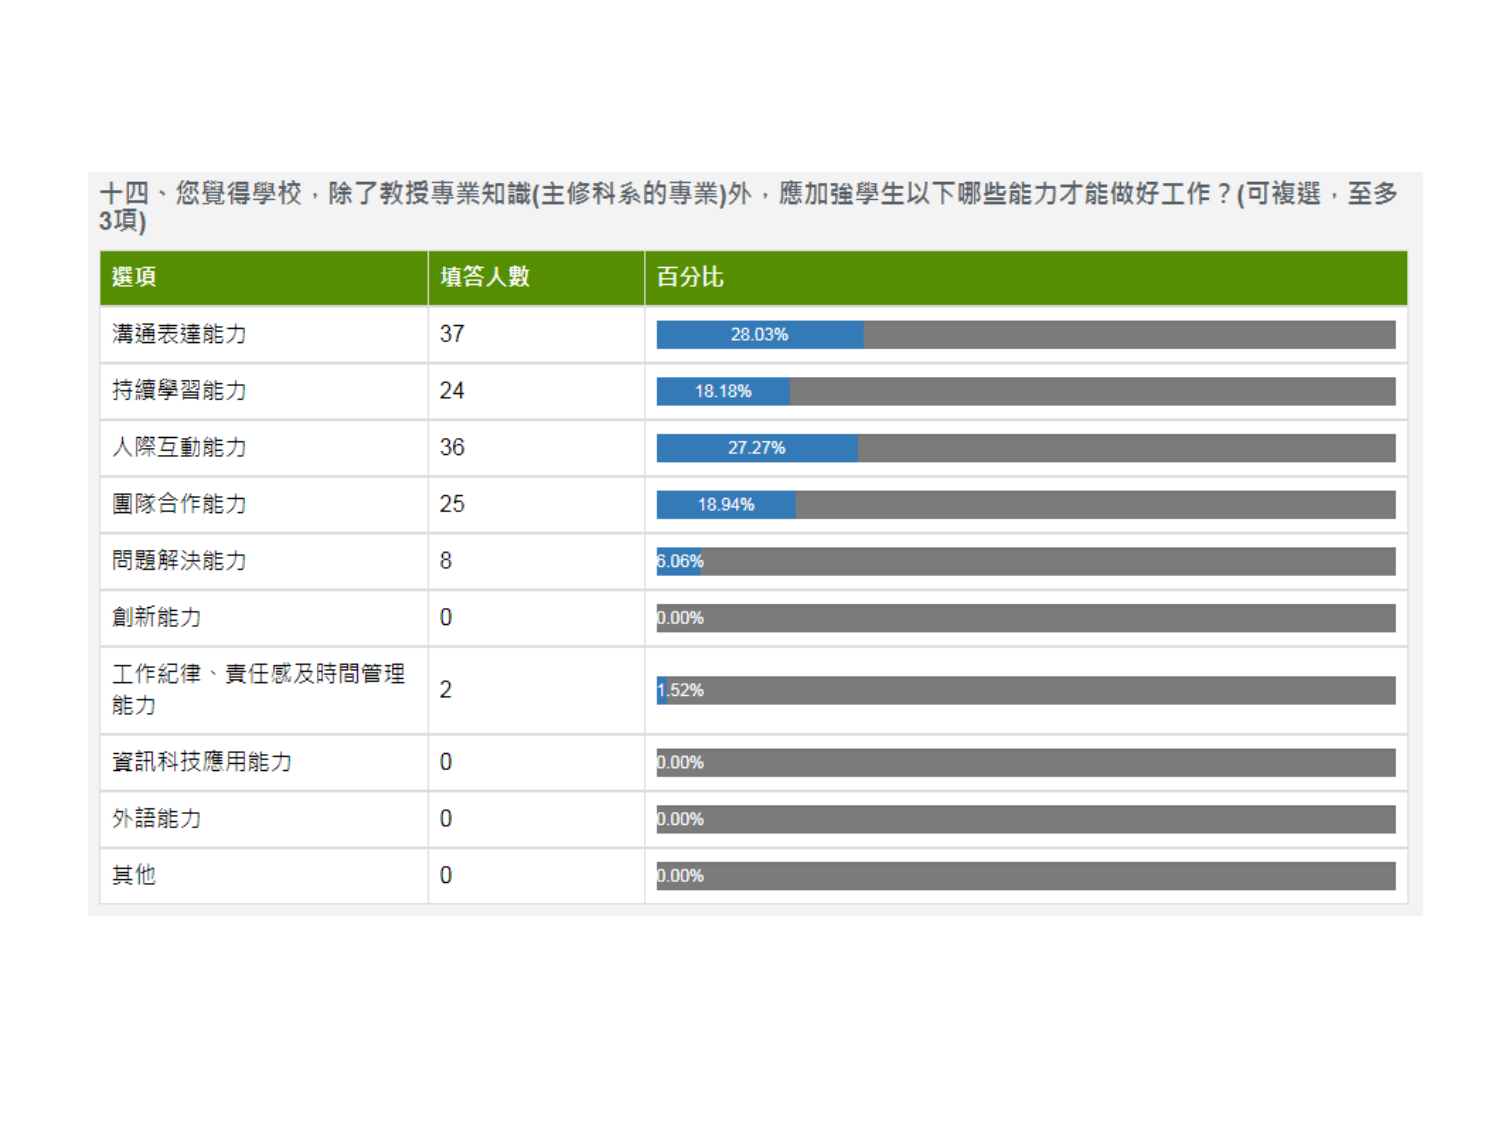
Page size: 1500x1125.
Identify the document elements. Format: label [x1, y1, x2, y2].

list [88, 172, 1423, 916]
